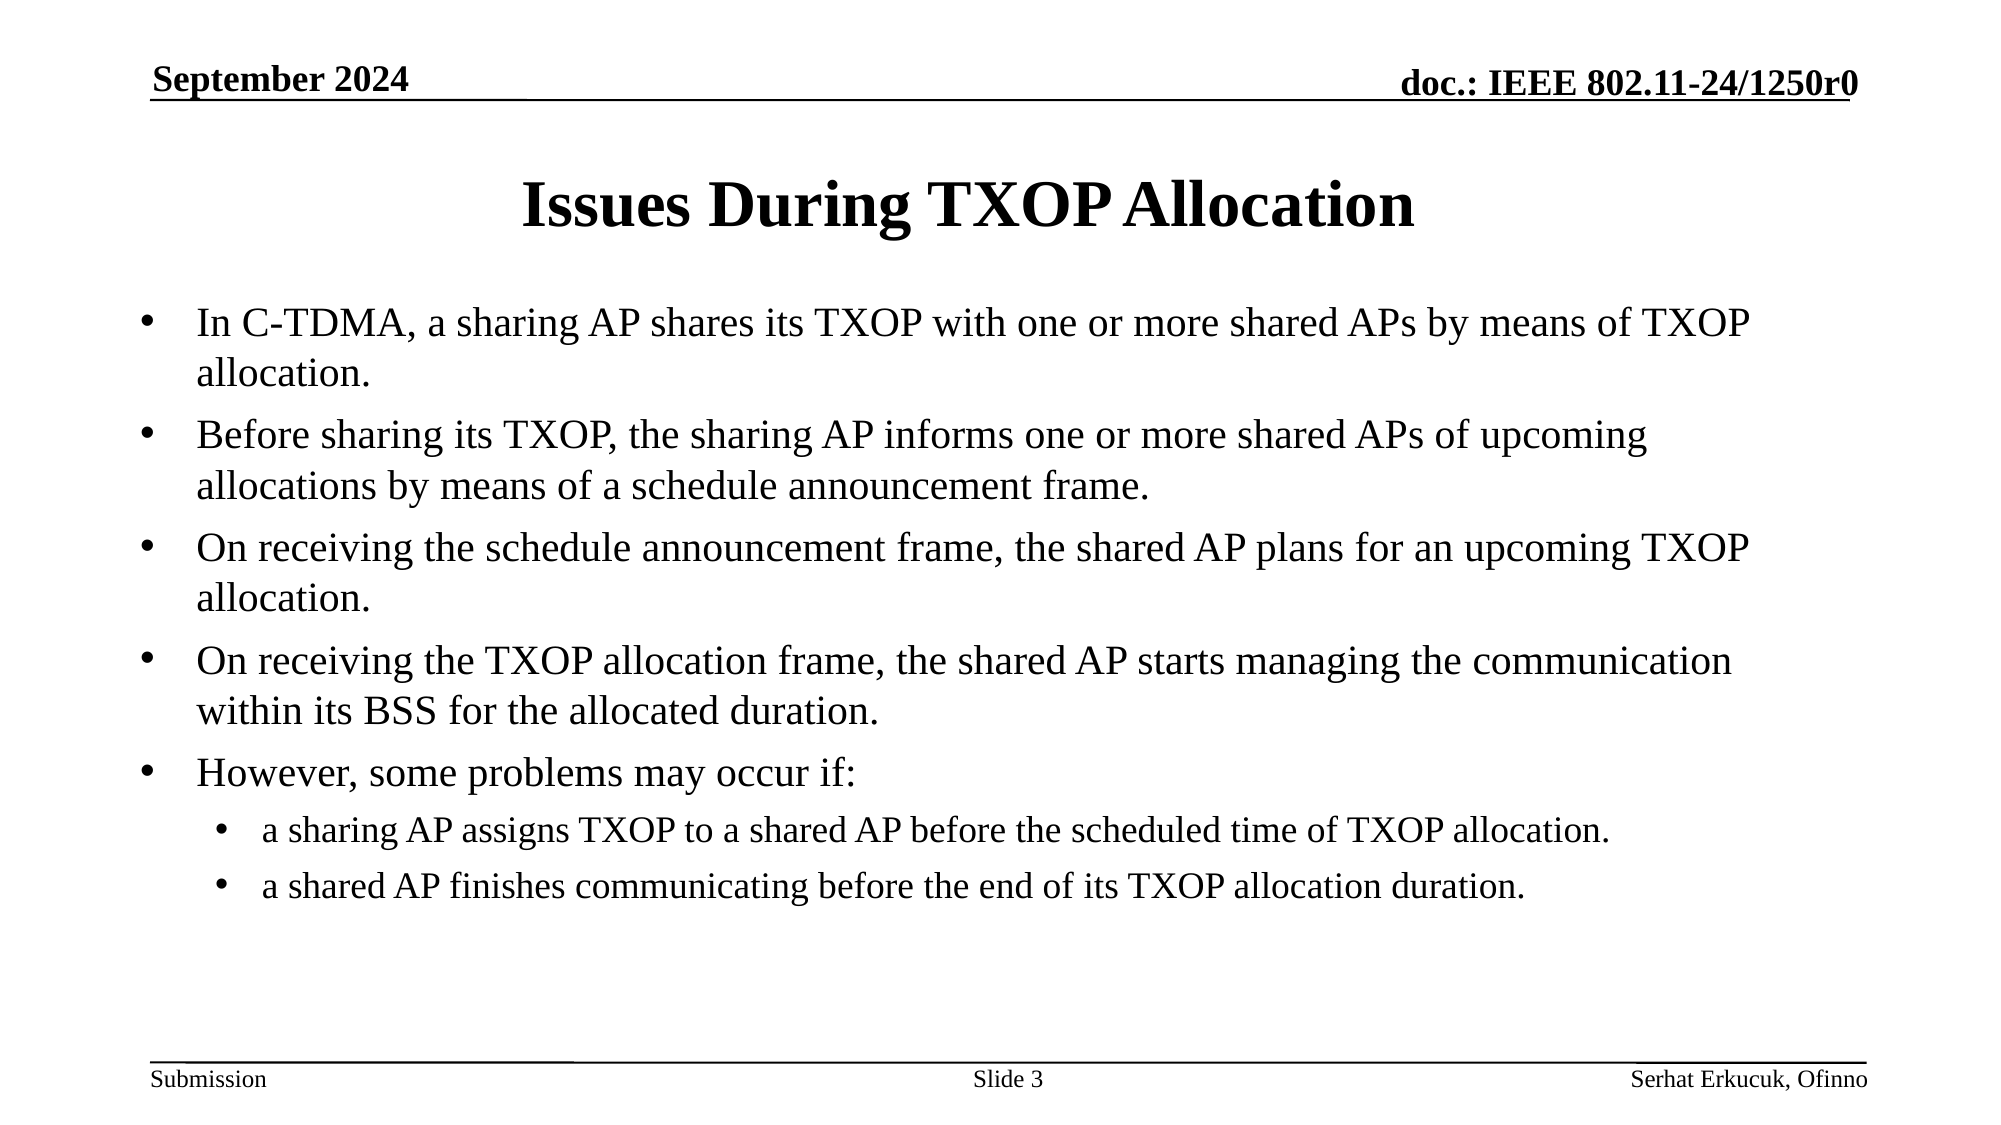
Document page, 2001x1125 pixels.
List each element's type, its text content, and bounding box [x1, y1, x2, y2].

text_box In C-TDMA, a sharing AP shares its TXOP with one or more shared APs by means of TXOP allocation. Before sharing its TXOP, the sharing AP informs one or more shared APs of upcoming allocations by means of a schedule announcement frame. On receiving the schedule announcement frame, the shared AP plans for an upcoming TXOP allocation. On receiving the TXOP allocation frame, the shared AP starts managing the communication within its BSS for the allocated duration. However, some problems may occur if: a sharing AP assigns TXOP to a shared AP before the scheduled time of TXOP allocation. a shared AP finishes communicating before the end of its TXOP allocation duration. [124, 287, 1775, 1000]
footer Serhat Erkucuk, Ofinno [1171, 1061, 1869, 1093]
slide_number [152, 54, 563, 100]
slide_number Slide 3 [950, 1061, 1067, 1123]
title Issues During TXOP Allocation [149, 112, 1788, 288]
